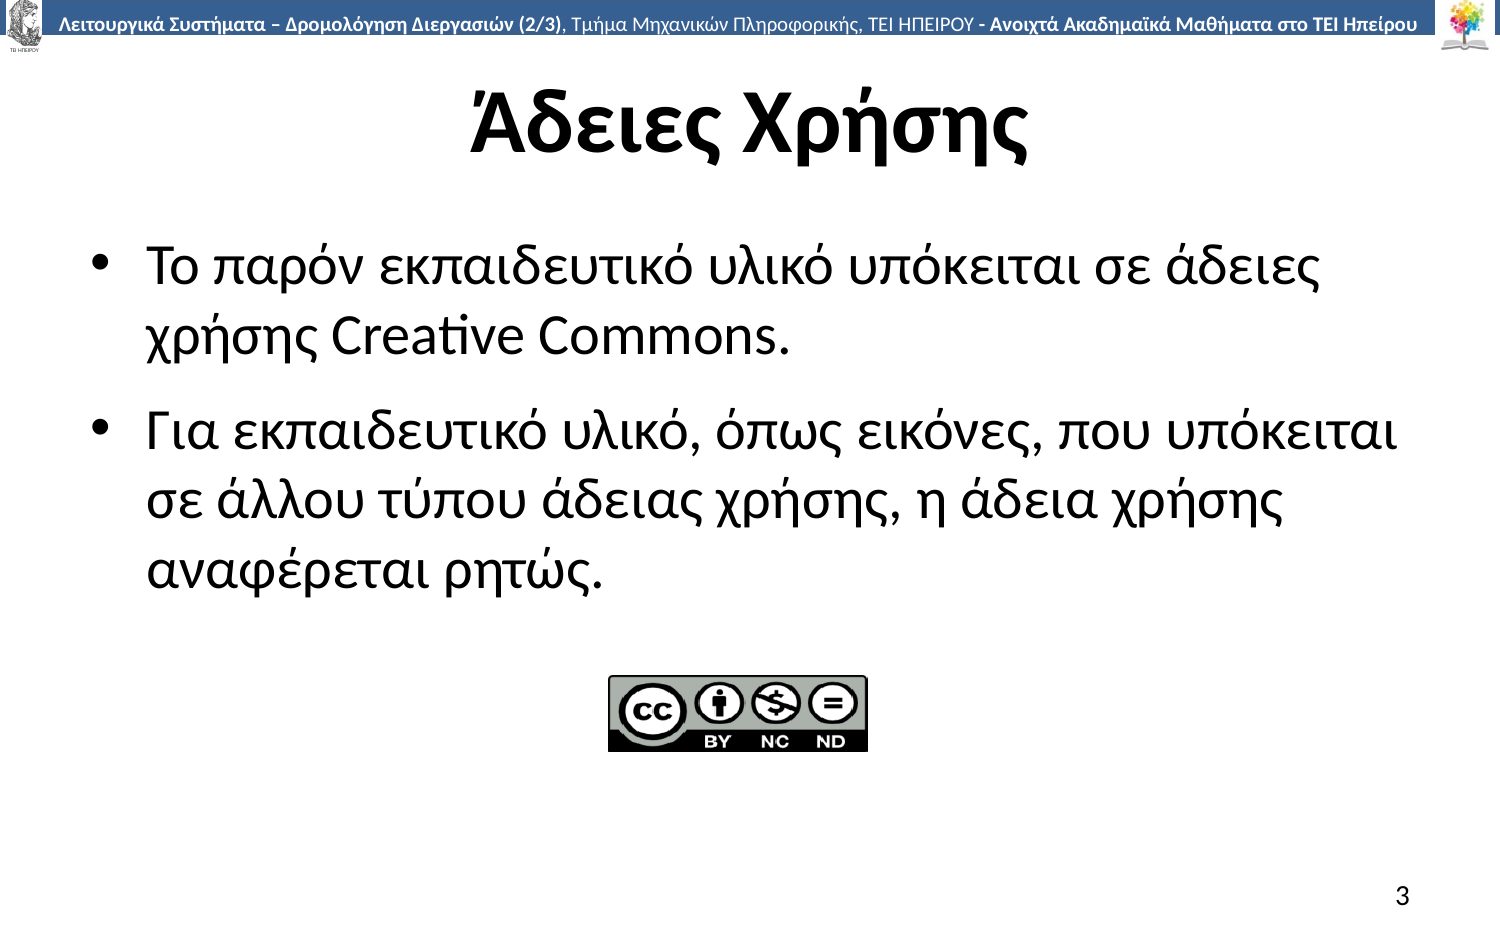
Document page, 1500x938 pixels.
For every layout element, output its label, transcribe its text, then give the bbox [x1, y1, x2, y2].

picture [607, 675, 868, 752]
picture [6, 0, 42, 54]
list Το παρόν εκπαιδευτικό υλικό υπόκειται σε άδειες χρήσης Creative Commons. Για εκπαιδευτικό υλικό, όπως εικόνες, που υπόκειται σε άλλου τύπου άδειας χρήσης, η άδεια χρήσης αναφέρεται ρητώς. [75, 218, 1425, 838]
title Άδειες Χρήσης [75, 37, 1425, 194]
picture [1435, 0, 1495, 52]
slide_number 3 [1074, 868, 1425, 919]
